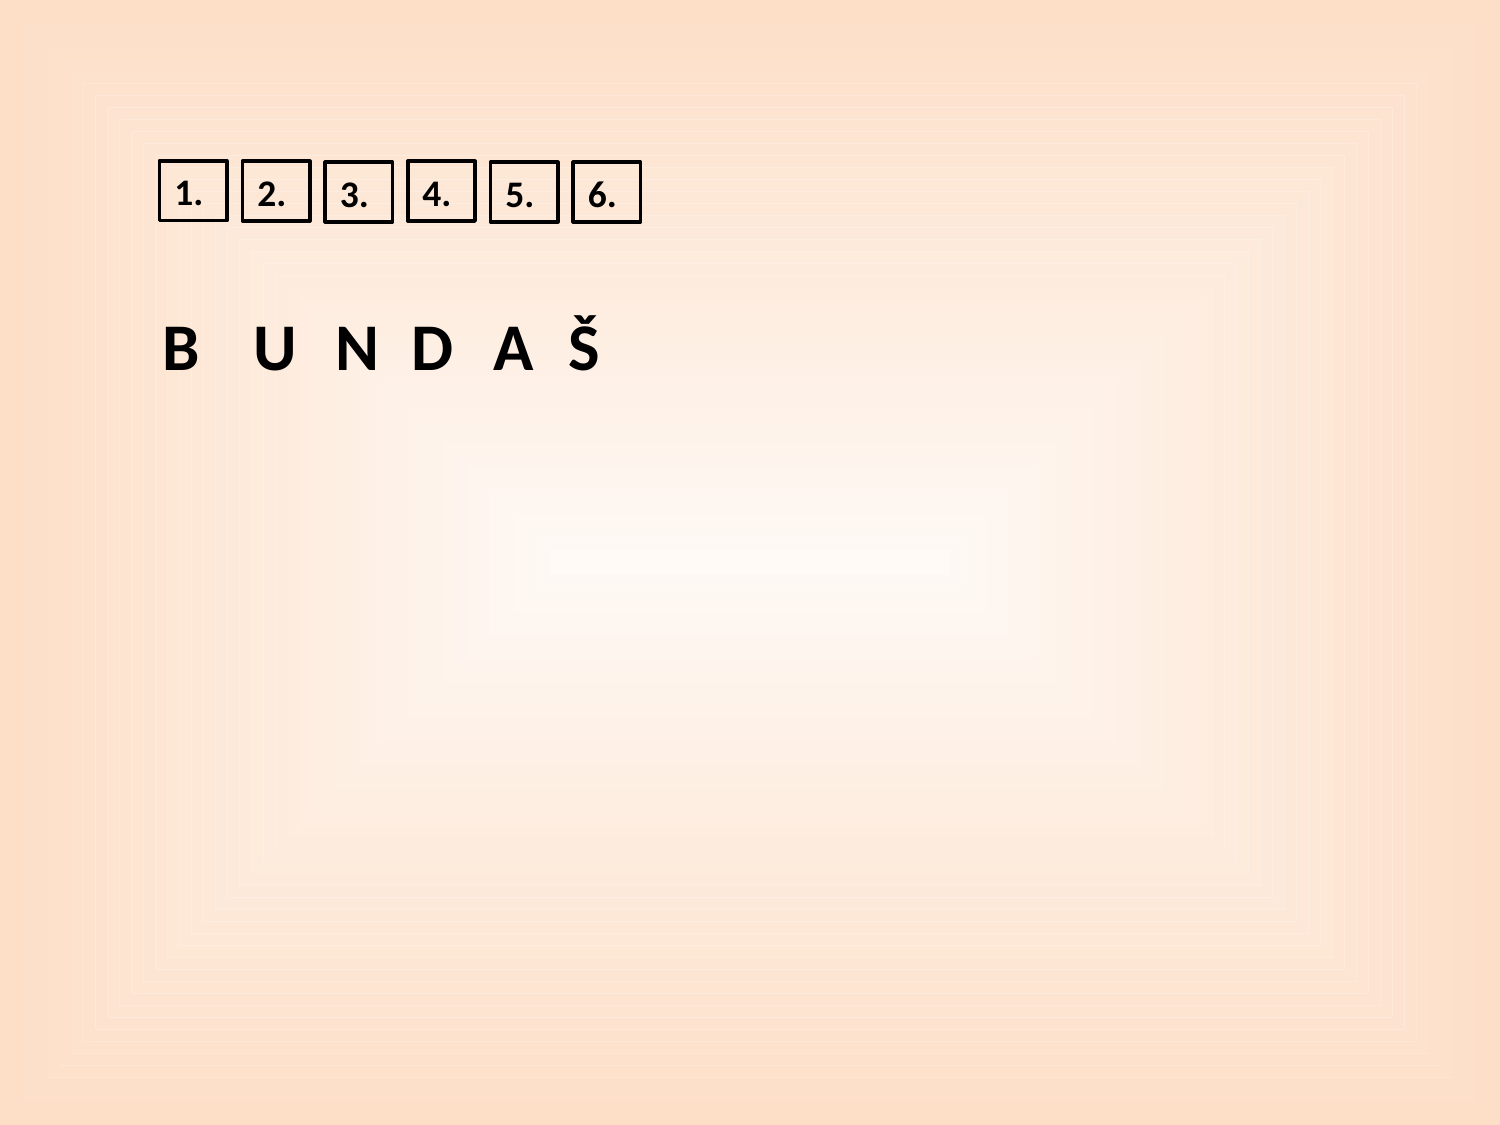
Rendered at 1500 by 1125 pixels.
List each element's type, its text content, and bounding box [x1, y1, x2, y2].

text_box 5. [490, 162, 558, 222]
text_box 4. [407, 161, 476, 221]
text_box Š [554, 296, 616, 392]
text_box 3. [325, 162, 393, 222]
text_box A [478, 296, 550, 392]
text_box 6. [573, 162, 641, 222]
text_box D [396, 296, 469, 392]
text_box 2. [242, 161, 310, 221]
text_box 1. [159, 160, 227, 221]
text_box B [147, 296, 216, 392]
text_box N [320, 296, 395, 392]
text_box U [238, 296, 313, 392]
